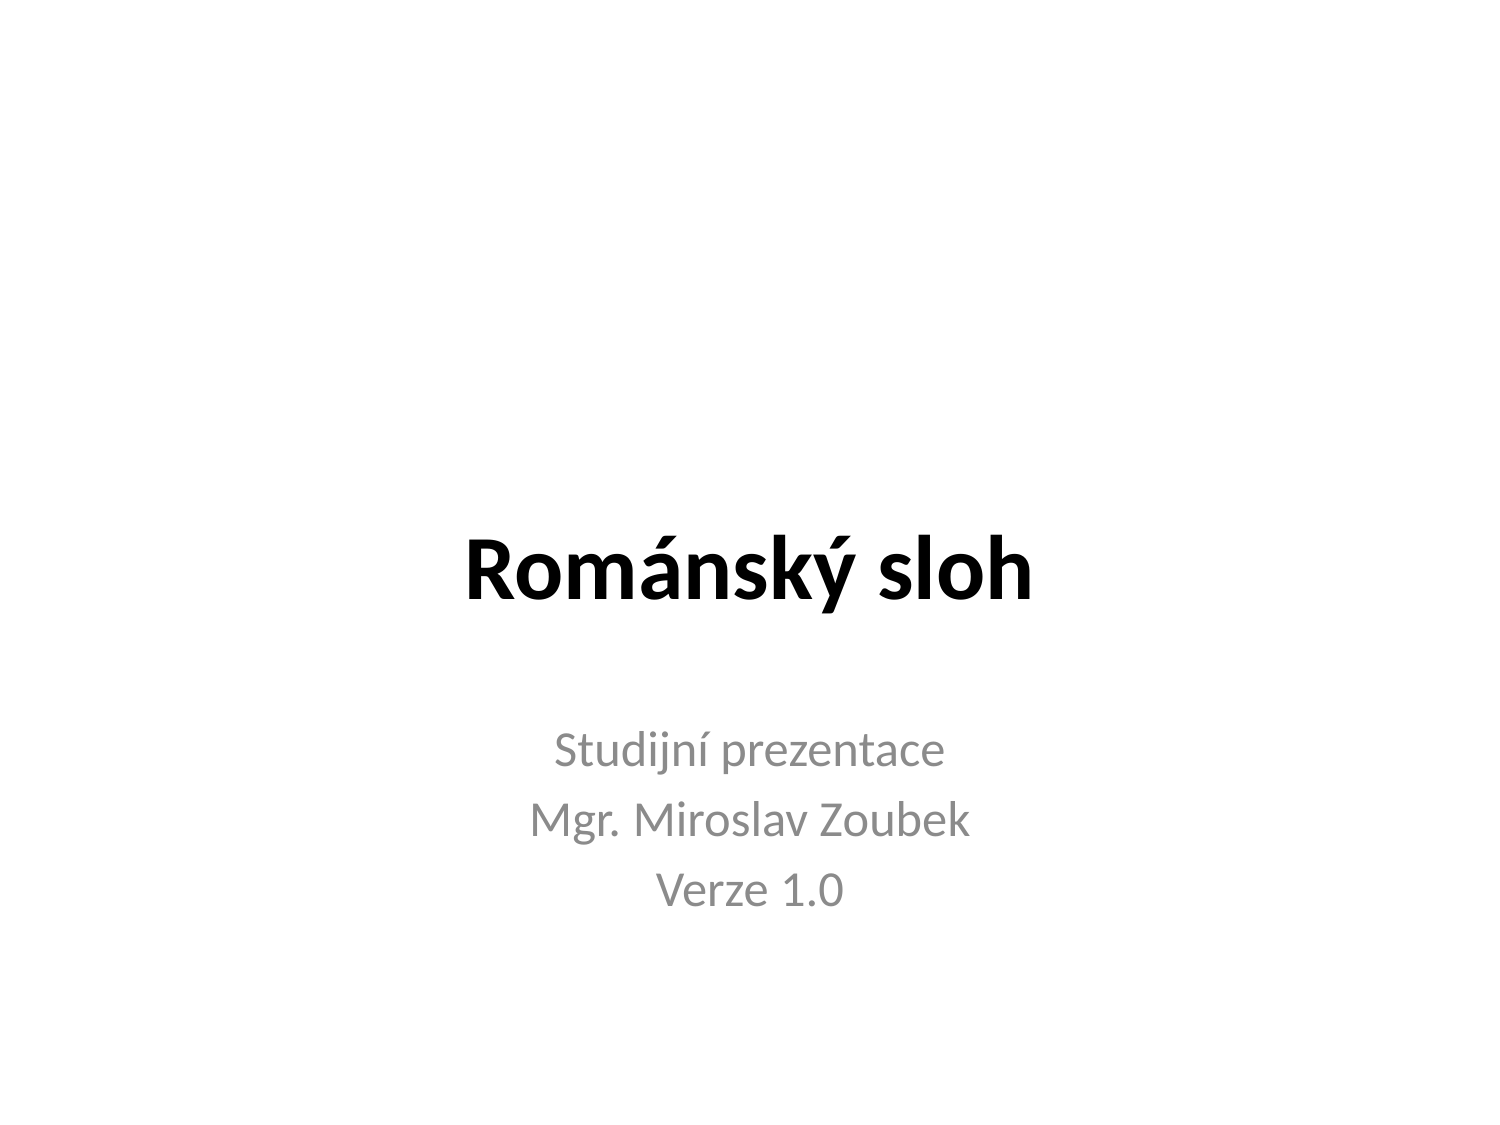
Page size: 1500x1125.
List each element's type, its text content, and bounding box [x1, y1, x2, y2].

subtitle Studijní prezentace Mgr. Miroslav Zoubek Verze 1.0 [225, 637, 1275, 925]
title Románský sloh [112, 441, 1388, 683]
